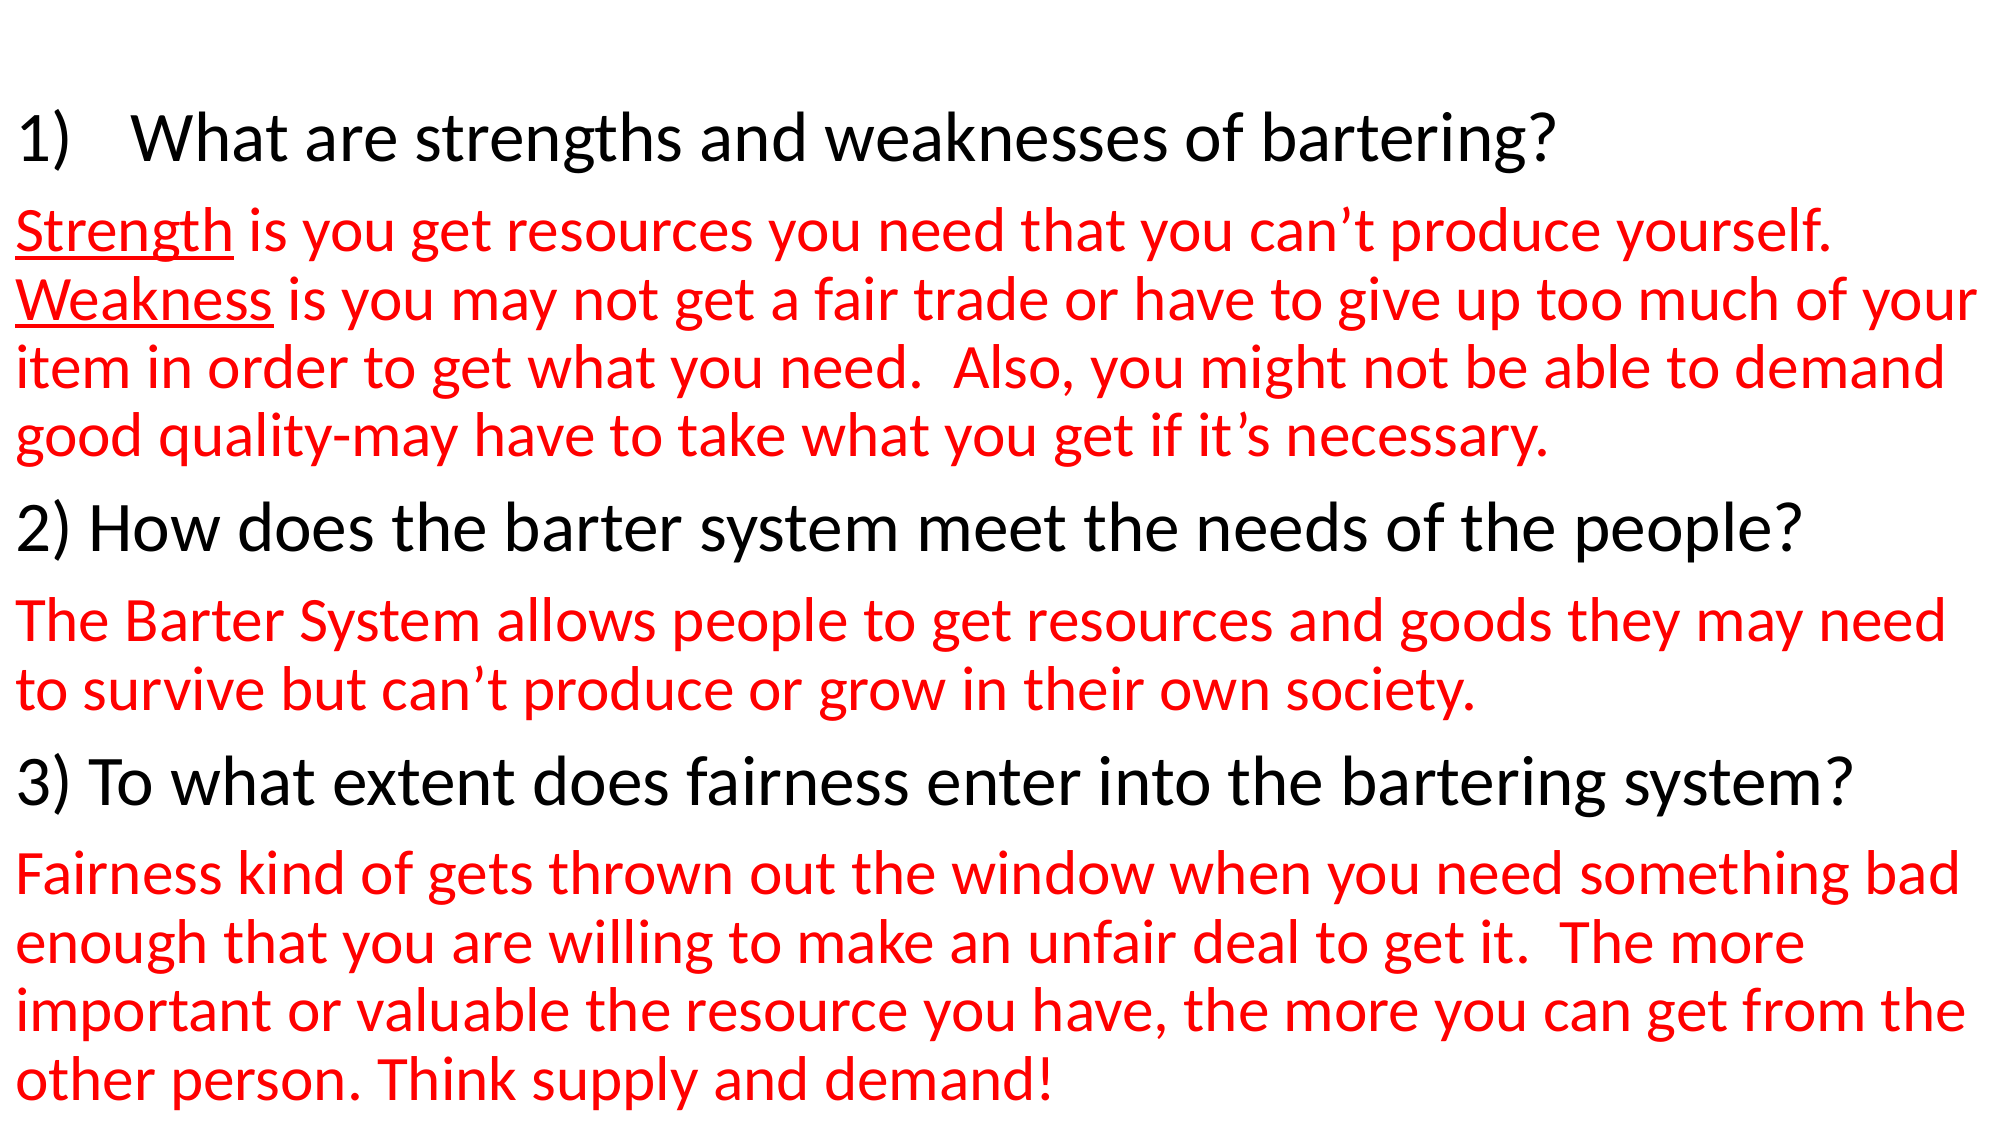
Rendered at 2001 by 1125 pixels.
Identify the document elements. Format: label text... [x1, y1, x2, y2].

list What are strengths and weaknesses of bartering? Strength is you get resources you need that you can’t produce yourself. Weakness is you may not get a fair trade or have to give up too much of your item in order to get what you need. Also, you might not be able to demand good quality-may have to take what you get if it’s necessary. 2) How does the barter system meet the needs of the people? The Barter System allows people to get resources and goods they may need to survive but can’t produce or grow in their own society. 3) To what extent does fairness enter into the bartering system? Fairness kind of gets thrown out the window when you need something bad enough that you are willing to make an unfair deal to get it. The more important or valuable the resource you have, the more you can get from the other person. Think supply and demand! [0, 92, 2000, 1125]
